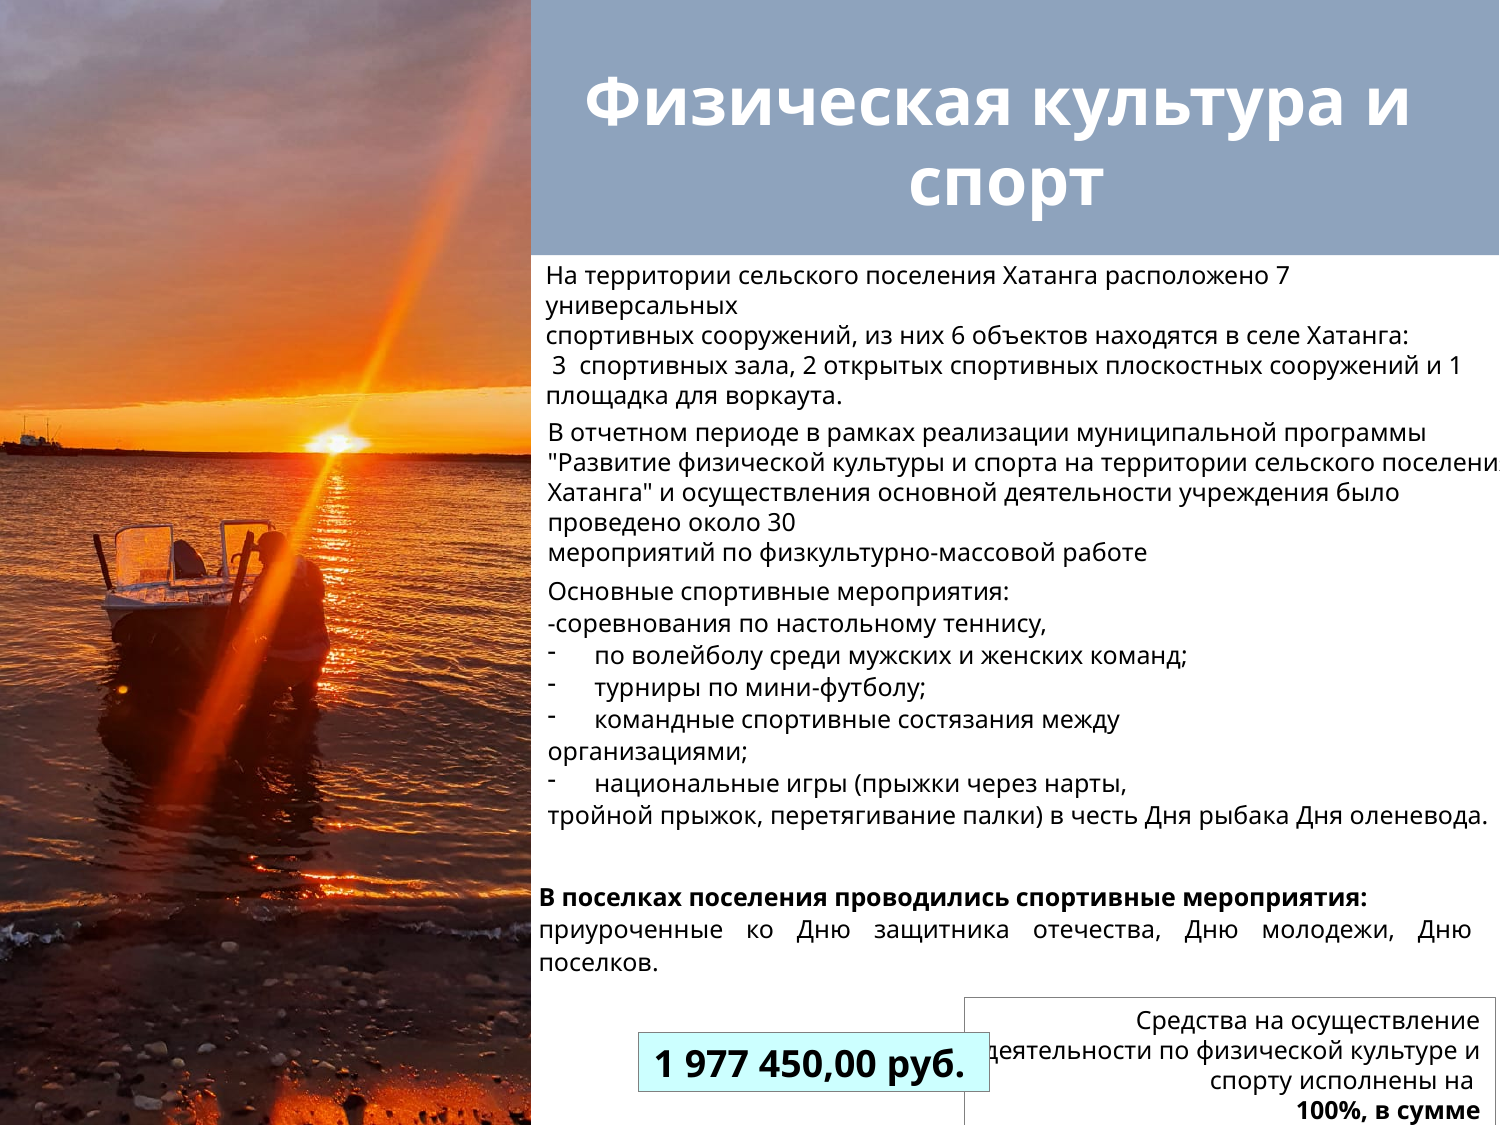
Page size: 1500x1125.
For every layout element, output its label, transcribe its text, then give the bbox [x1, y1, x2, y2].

text_box Средства на осуществление деятельности по физической культуре и спорту исполнены на 100%, в сумме [963, 995, 1498, 1125]
picture [0, 0, 532, 1125]
text_box На территории сельского поселения Хатанга расположено 7 универсальных спортивных сооружений, из них 6 объектов находятся в селе Хатанга: 3 спортивных зала, 2 открытых спортивных плоскостных сооружений и 1 площадка для воркаута. [537, 252, 1482, 409]
text_box 1 977 450,00 руб. [638, 1032, 990, 1092]
text_box В отчетном периоде в рамках реализации муниципальной программы "Развитие физической культуры и спорта на территории сельского поселения Хатанга" и осуществления основной деятельности учреждения было проведено около 30 мероприятий по физкультурно-массовой работе [537, 409, 1500, 565]
text_box В поселках поселения проводились спортивные мероприятия: приуроченные ко Дню защитника отечества, Дню молодежи, Дню поселков. [537, 872, 1489, 984]
text_box Физическая культура и спорт [537, 51, 1467, 226]
text_box [534, 0, 1499, 256]
text_box Основные спортивные мероприятия: -соревнования по настольному теннису, по волейболу среди мужских и женских команд; турниры по мини-футболу; командные спортивные состязания между организациями; национальные игры (прыжки через нарты, тройной прыжок, перетягивание палки) в честь Дня рыбака Дня оленевода. [537, 565, 1500, 837]
